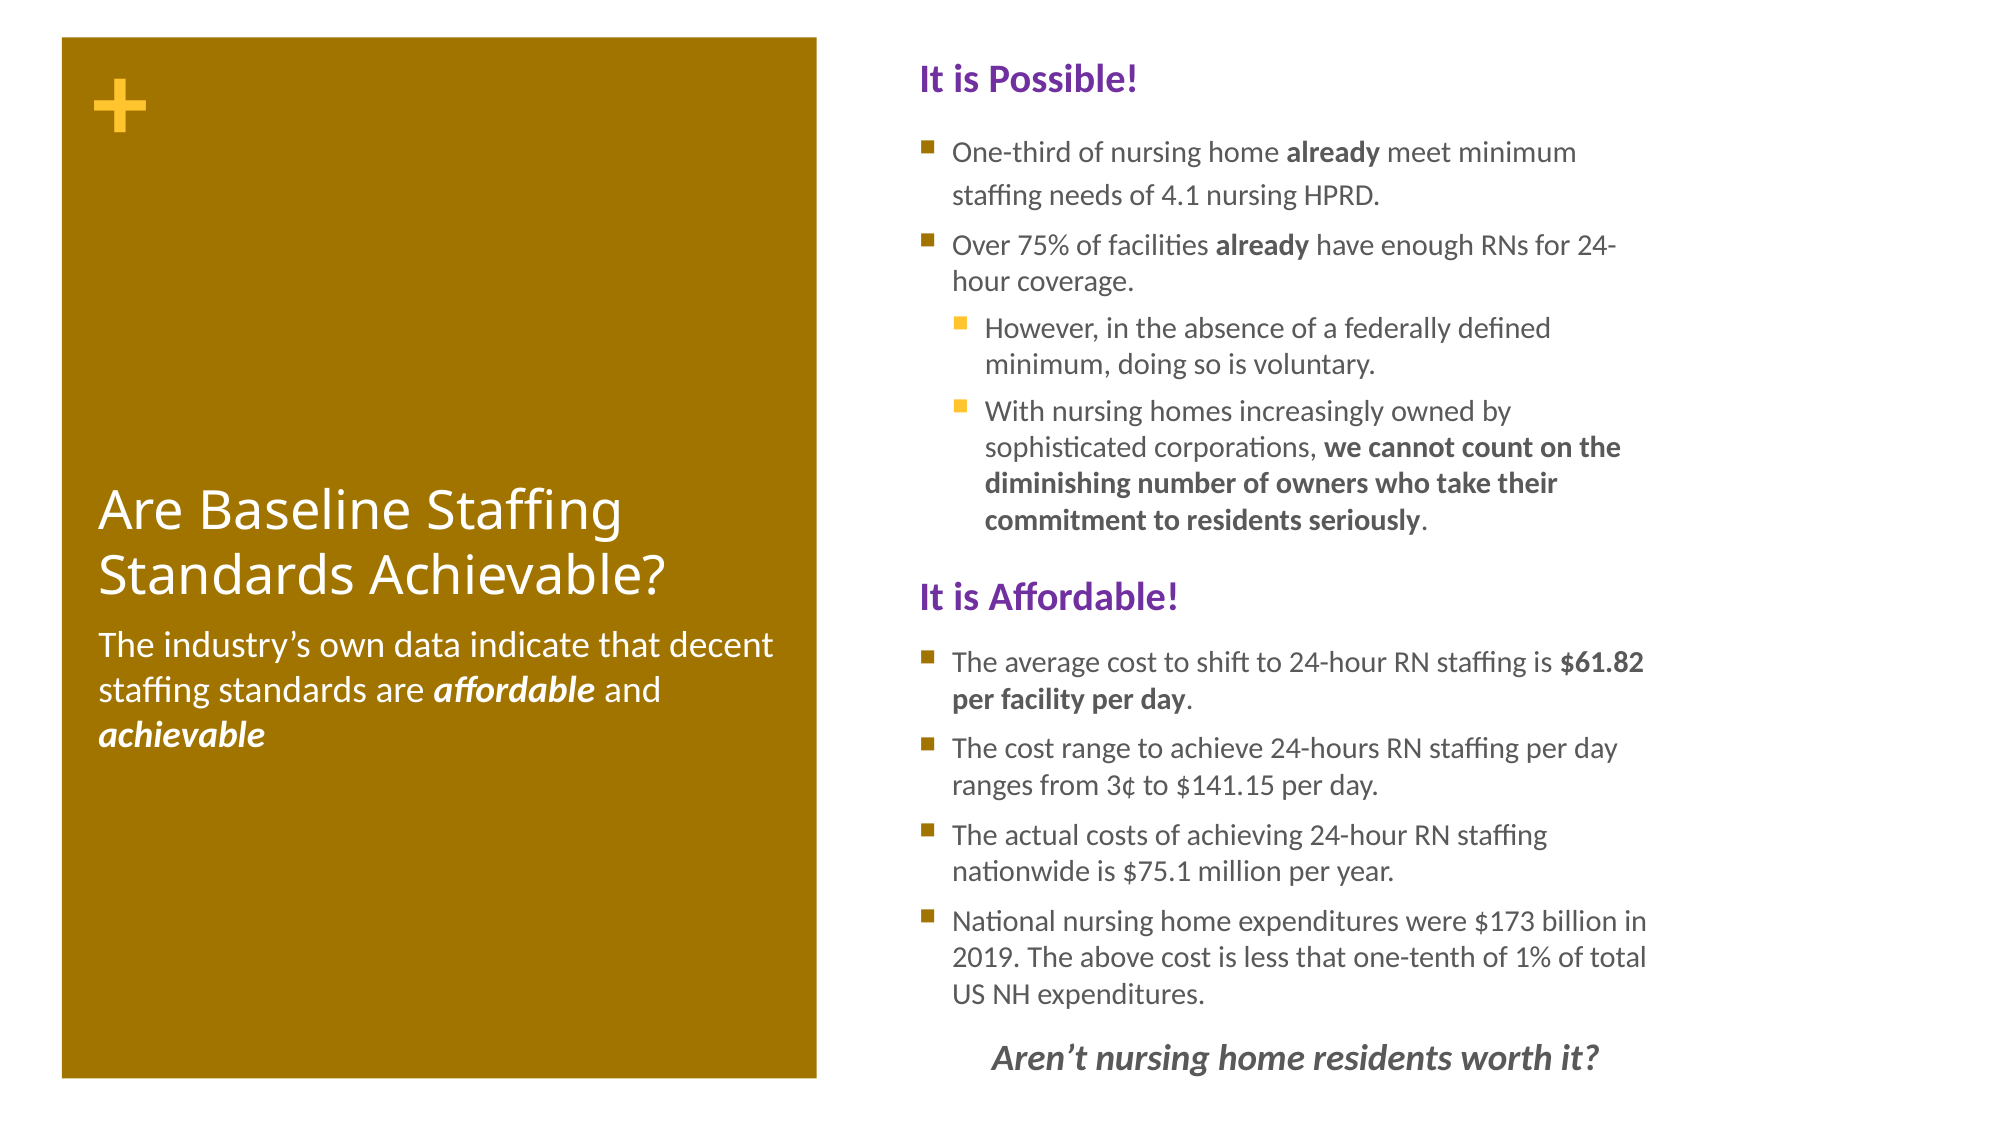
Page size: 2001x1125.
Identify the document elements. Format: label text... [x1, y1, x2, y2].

title Are Baseline Staffing Standards Achievable? [83, 421, 796, 612]
list The industry’s own data indicate that decent staffing standards are affordable and achievable [83, 612, 796, 1005]
list It is Possible! One-third of nursing home already meet minimum staffing needs of 4.1 nursing HPRD. Over 75% of facilities already have enough RNs for 24-hour coverage. However, in the absence of a federally defined minimum, doing so is voluntary. With nursing homes increasingly owned by sophisticated corporations, we cannot count on the diminishing number of owners who take their commitment to residents seriously. It is Affordable! The average cost to shift to 24-hour RN staffing is $61.82 per facility per day. The cost range to achieve 24-hours RN staffing per day ranges from 3¢ to $141.15 per day. The actual costs of achieving 24-hour RN staffing nationwide is $75.1 million per year. National nursing home expenditures were $173 billion in 2019. The above cost is less that one-tenth of 1% of total US NH expenditures. Aren’t nursing home residents worth it? [904, 44, 1688, 1090]
